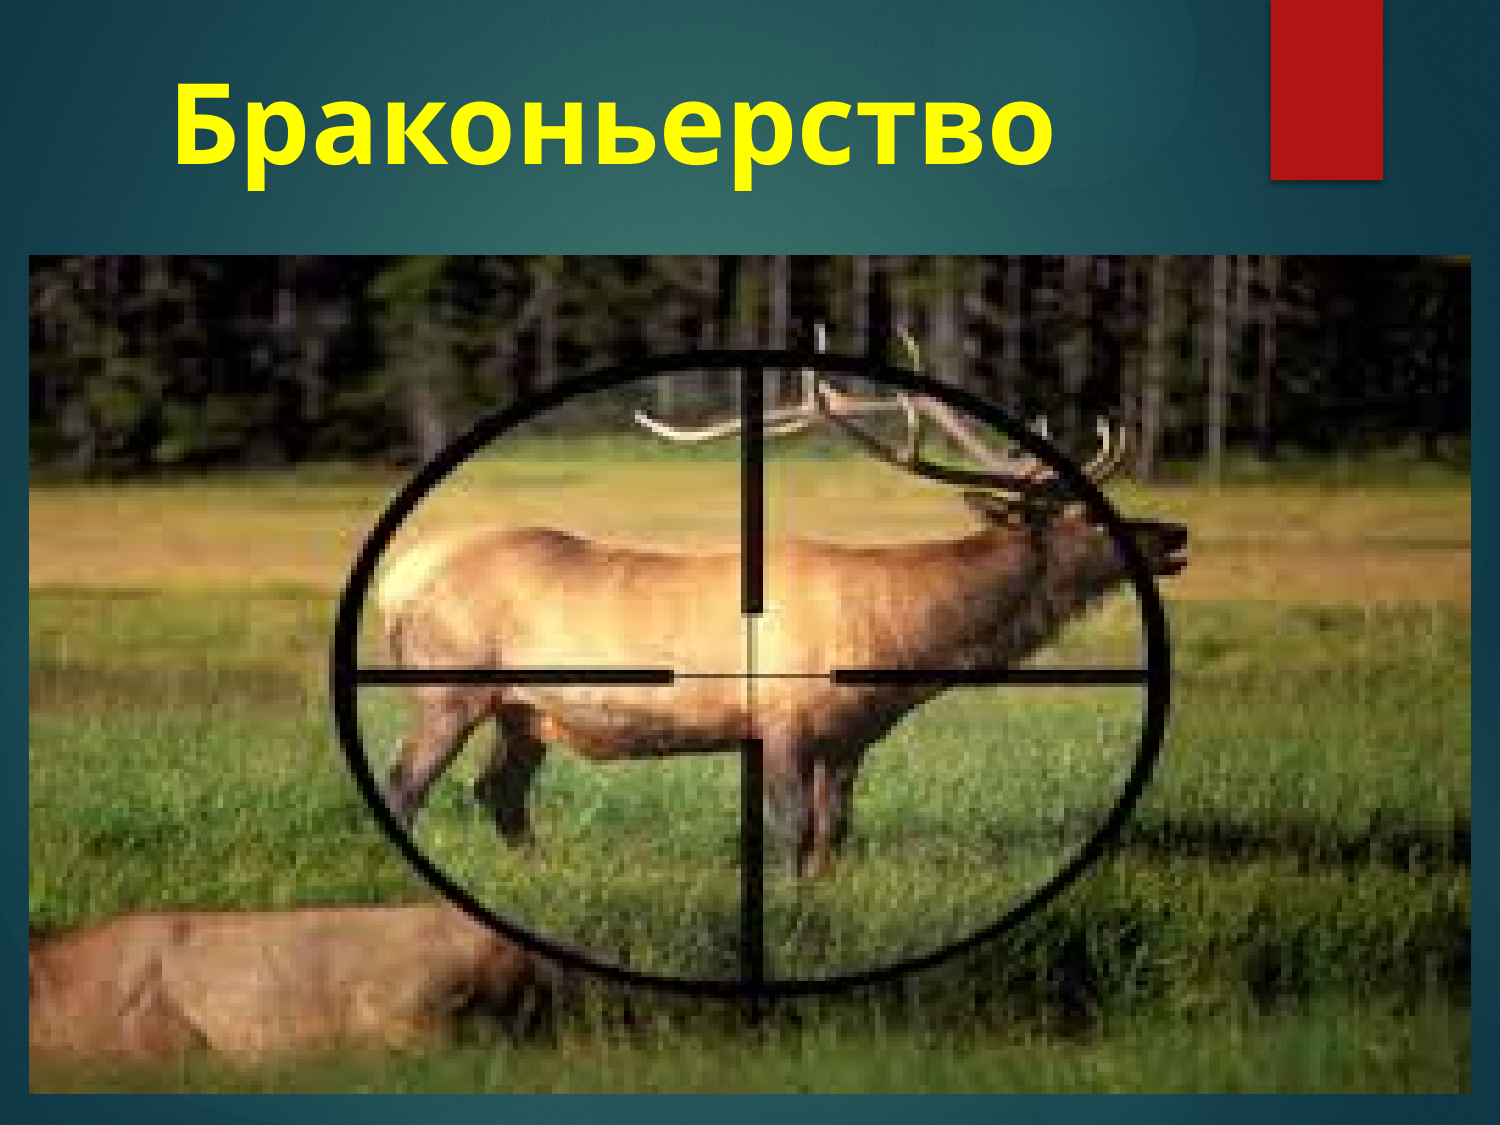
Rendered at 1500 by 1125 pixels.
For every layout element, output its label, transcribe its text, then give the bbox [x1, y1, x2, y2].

title Браконьерство [0, 44, 1232, 282]
picture [29, 255, 1471, 1095]
